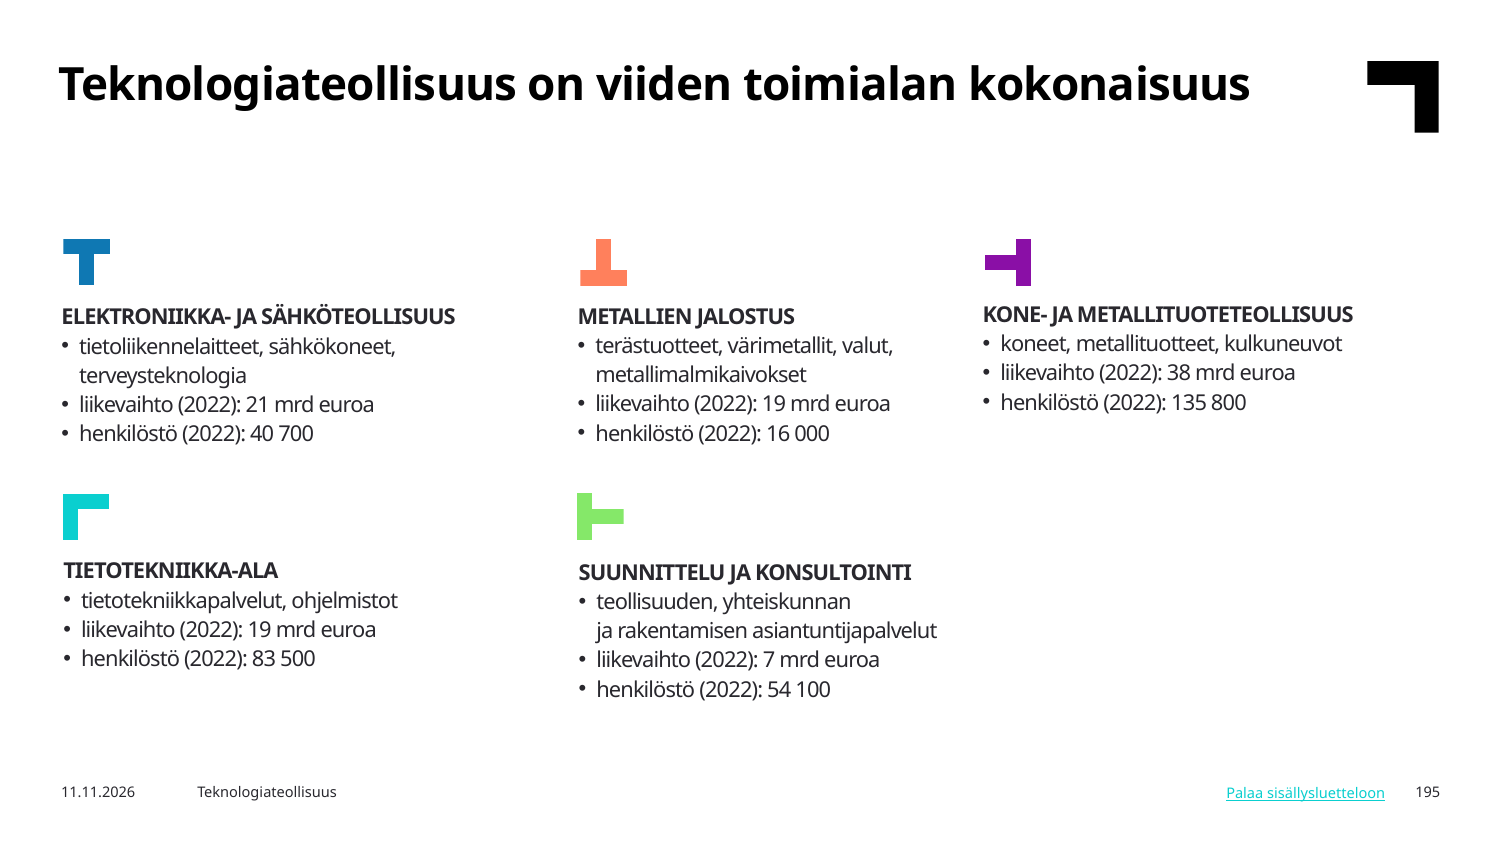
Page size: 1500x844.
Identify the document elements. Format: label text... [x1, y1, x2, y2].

text_box TIETOTEKNIIKKA-ALA tietotekniikkapalvelut, ohjelmistot liikevaihto (2022): 19 mrd euroa henkilöstö (2022): 83 500 [57, 548, 523, 677]
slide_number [46, 775, 182, 803]
slide_number 195 [1313, 775, 1456, 803]
text_box ELEKTRONIIKKA- JA SÄHKÖTEOLLISUUS tietoliikennelaitteet, sähkökoneet, terveysteknologia liikevaihto (2022): 21 mrd euroa henkilöstö (2022): 40 700 [55, 294, 571, 452]
picture [984, 239, 1032, 287]
text_box KONE- JA METALLITUOTETEOLLISUUS koneet, metallituotteet, kulkuneuvot liikevaihto (2022): 38 mrd euroa henkilöstö (2022): 135 800 [976, 291, 1450, 421]
footer Teknologiateollisuus [182, 775, 395, 803]
text_box SUUNNITTELU JA KONSULTOINTI teollisuuden, yhteiskunnan ja rakentamisen asiantuntijapalvelut liikevaihto (2022): 7 mrd euroa henkilöstö (2022): 54 100 [572, 549, 1038, 708]
picture [63, 238, 110, 286]
picture [576, 493, 624, 541]
picture [580, 239, 628, 287]
text_box METALLIEN JALOSTUS terästuotteet, värimetallit, valut, metallimalmikaivokset liikevaihto (2022): 19 mrd euroa henkilöstö (2022): 16 000 [571, 293, 982, 452]
text_box Palaa sisällysluetteloon [1211, 776, 1424, 804]
list Teknologiateollisuus on viiden toimialan kokonaisuus [41, 46, 1353, 153]
picture [62, 493, 110, 540]
